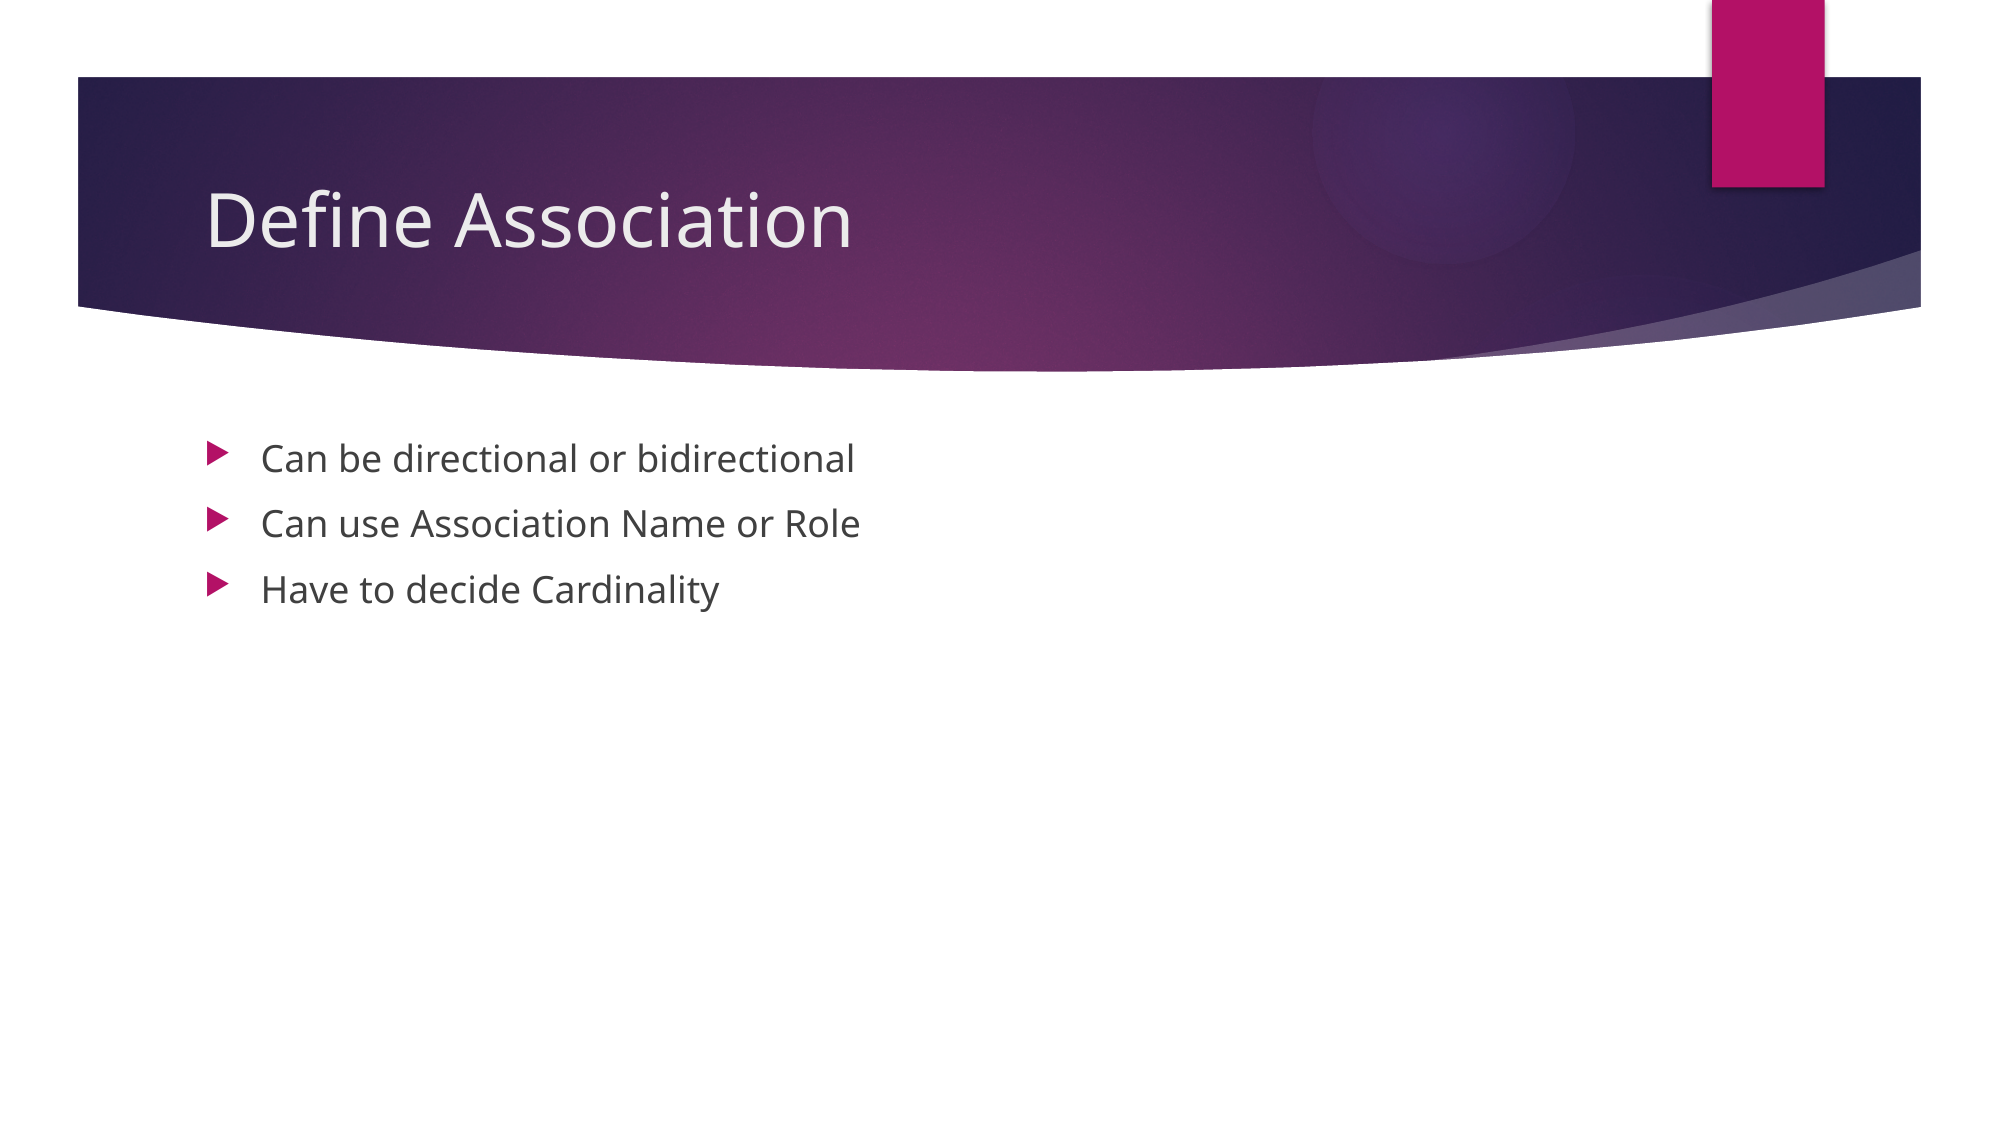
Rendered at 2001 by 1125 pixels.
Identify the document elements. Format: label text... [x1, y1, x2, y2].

list Can be directional or bidirectional Can use Association Name or Role Have to decide Cardinality [189, 427, 1638, 988]
title Define Association [189, 159, 1627, 276]
